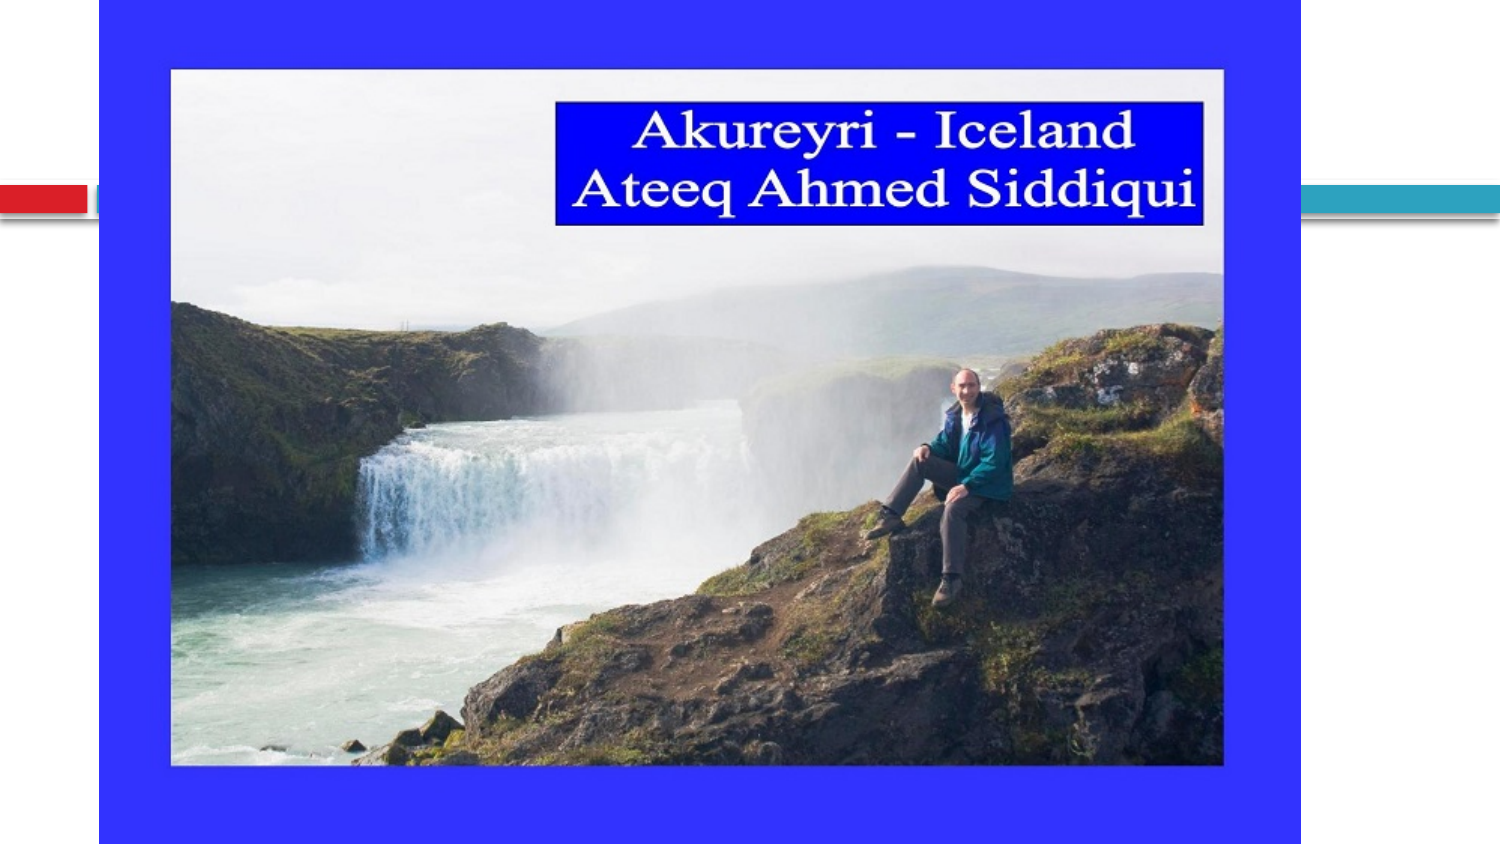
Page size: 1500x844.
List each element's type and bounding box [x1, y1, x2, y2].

list [99, 0, 1302, 844]
